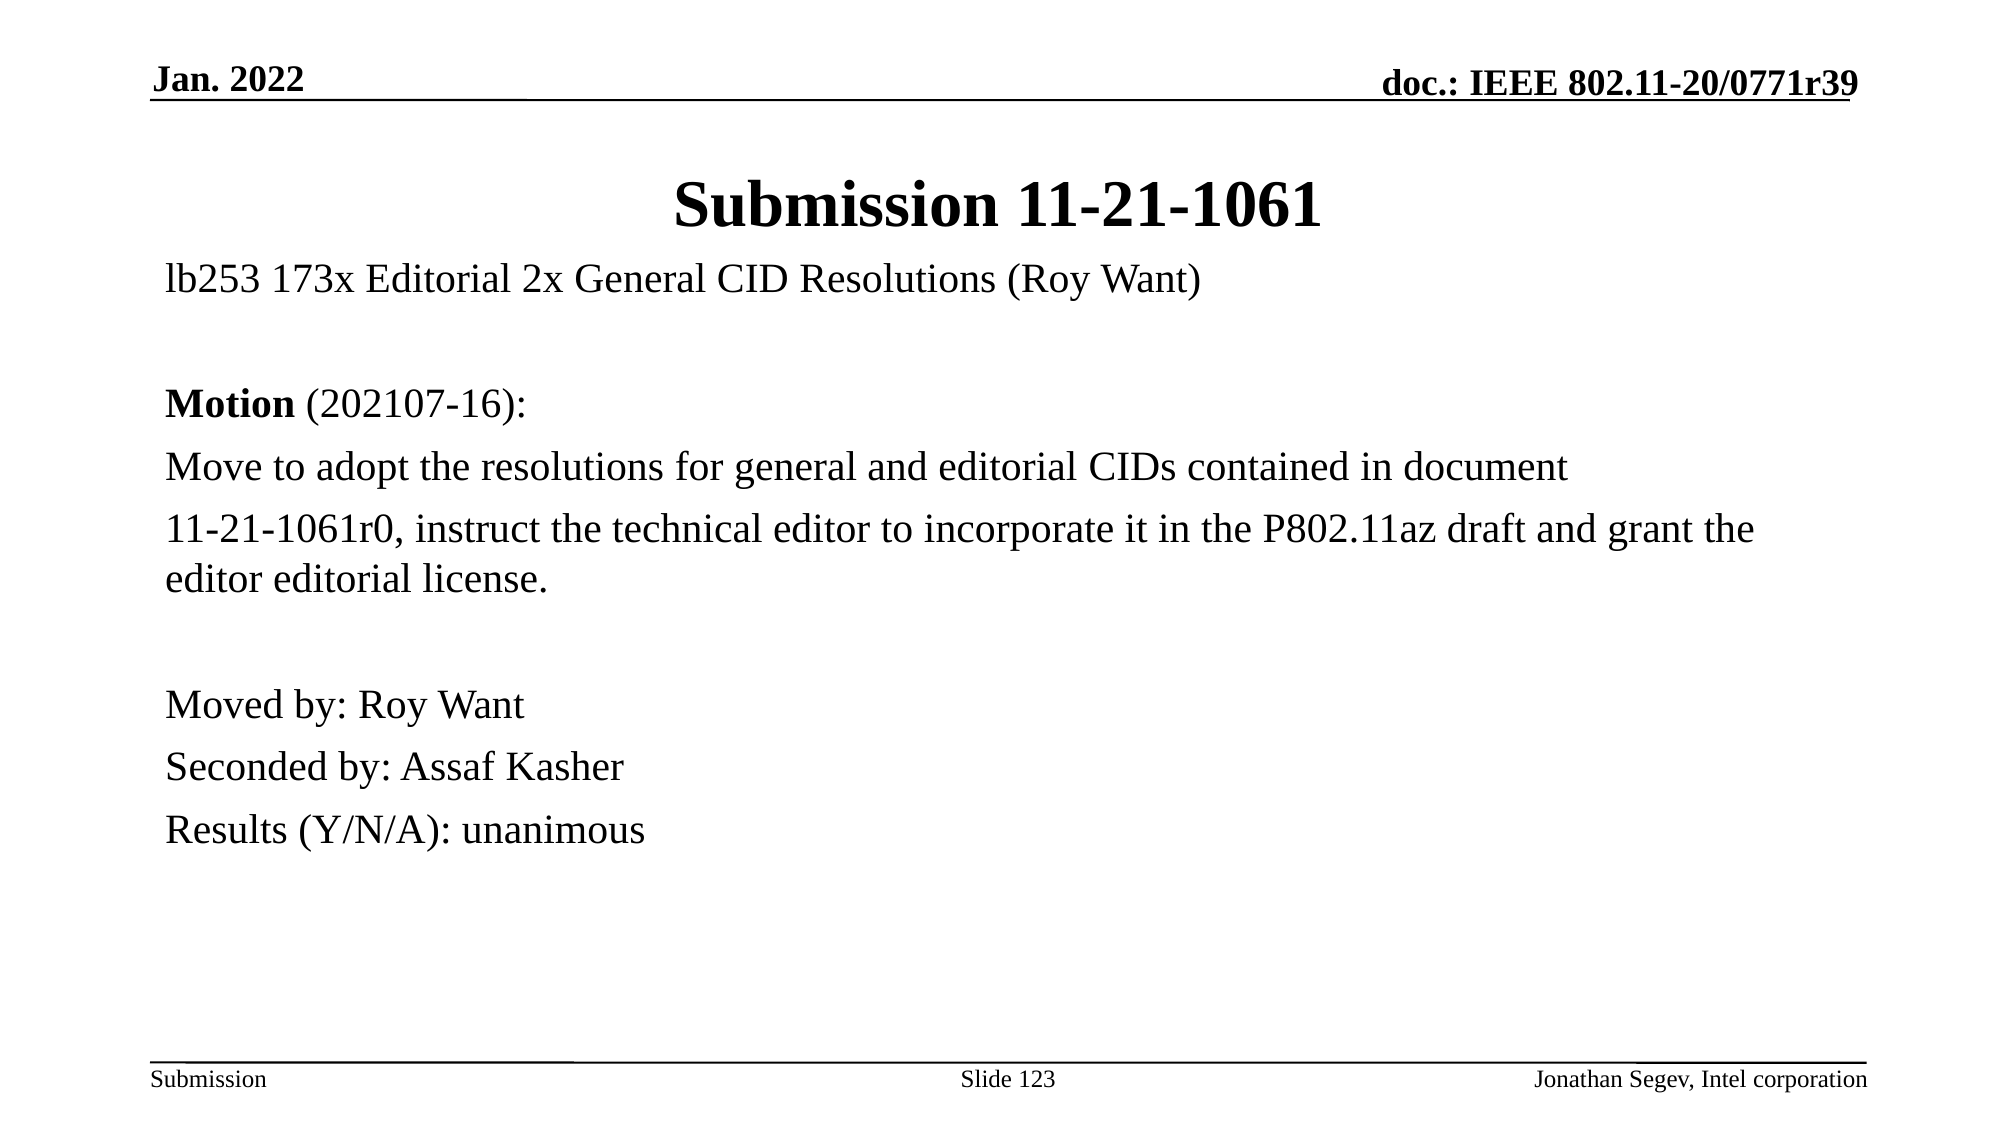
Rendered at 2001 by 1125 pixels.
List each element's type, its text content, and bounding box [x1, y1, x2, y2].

title Submission 11-21-1061 [149, 112, 1850, 243]
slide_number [152, 54, 563, 100]
footer Jonathan Segev, Intel corporation [1171, 1061, 1869, 1093]
slide_number Slide 123 [950, 1061, 1067, 1123]
list lb253 173x Editorial 2x General CID Resolutions (Roy Want) Motion (202107-16): Move to adopt the resolutions for general and editorial CIDs contained in document 11-21-1061r0, instruct the technical editor to incorporate it in the P802.11az draft and grant the editor editorial license. Moved by: Roy Want Seconded by: Assaf Kasher Results (Y/N/A): unanimous [149, 243, 1850, 1000]
